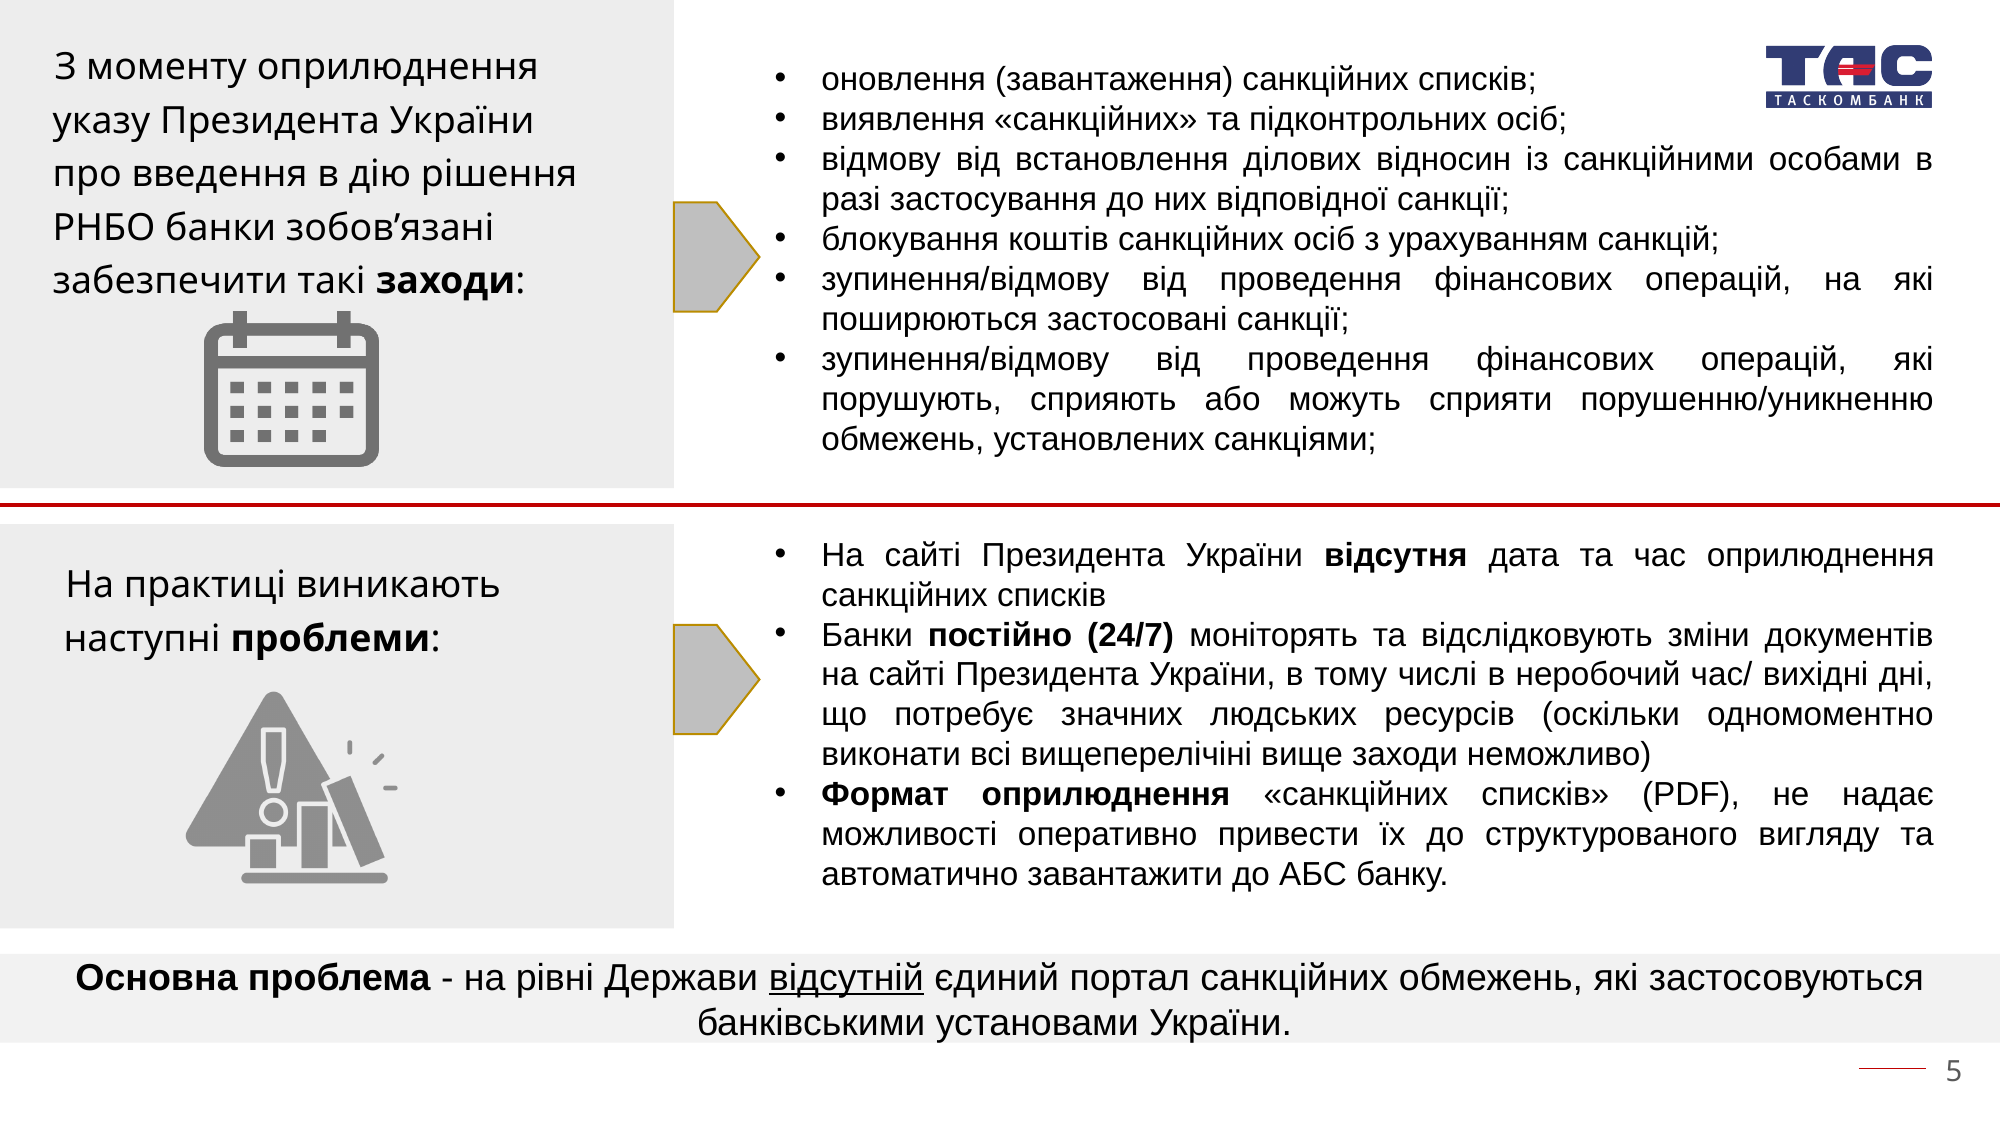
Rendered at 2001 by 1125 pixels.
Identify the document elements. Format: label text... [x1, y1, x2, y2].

text_box [0, 524, 674, 929]
picture [204, 311, 379, 467]
text_box оновлення (завантаження) санкційних списків; виявлення «санкційних» та підконтрольних осіб; відмову від встановлення ділових відносин із санкційними особами в разі застосування до них відповідної санкції; блокування коштів санкційних осіб з урахуванням санкцій; зупинення/відмову від проведення фінансових операцій, на які поширюються застосовані санкції; зупинення/відмову від проведення фінансових операцій, які порушують, сприяють або можуть сприяти порушенню/уникненню обмежень, установлених санкціями; [759, 50, 1950, 465]
text_box [673, 202, 759, 312]
text_box На практиці виникають наступні проблеми: [46, 544, 628, 667]
text_box [673, 624, 760, 735]
text_box Основна проблема - на рівні Держави відсутній єдиний портал санкційних обмежень, які застосовуються банківськими установами України. [0, 953, 2000, 1043]
picture [1766, 45, 1932, 108]
text_box З моменту оприлюднення указу Президента України про введення в дію рішення РНБО банки зобов’язані забезпечити такі заходи: [35, 26, 617, 309]
picture [151, 667, 432, 892]
text_box На сайті Президента України відсутня дата та час оприлюднення санкційних списків Банки постійно (24/7) моніторять та відслідковують зміни документів на сайті Президента України, в тому числі в неробочий час/ вихідні дні, що потребує значних людських ресурсів (оскільки одномоментно виконати всі вищеперелічіні вище заходи неможливо) Формат оприлюднення «санкційних списків» (PDF), не надає можливості оперативно привести їх до структурованого вигляду та автоматично завантажити до АБС банку. [759, 525, 1950, 900]
text_box [0, 0, 674, 489]
list 5 [1478, 1043, 1978, 1102]
